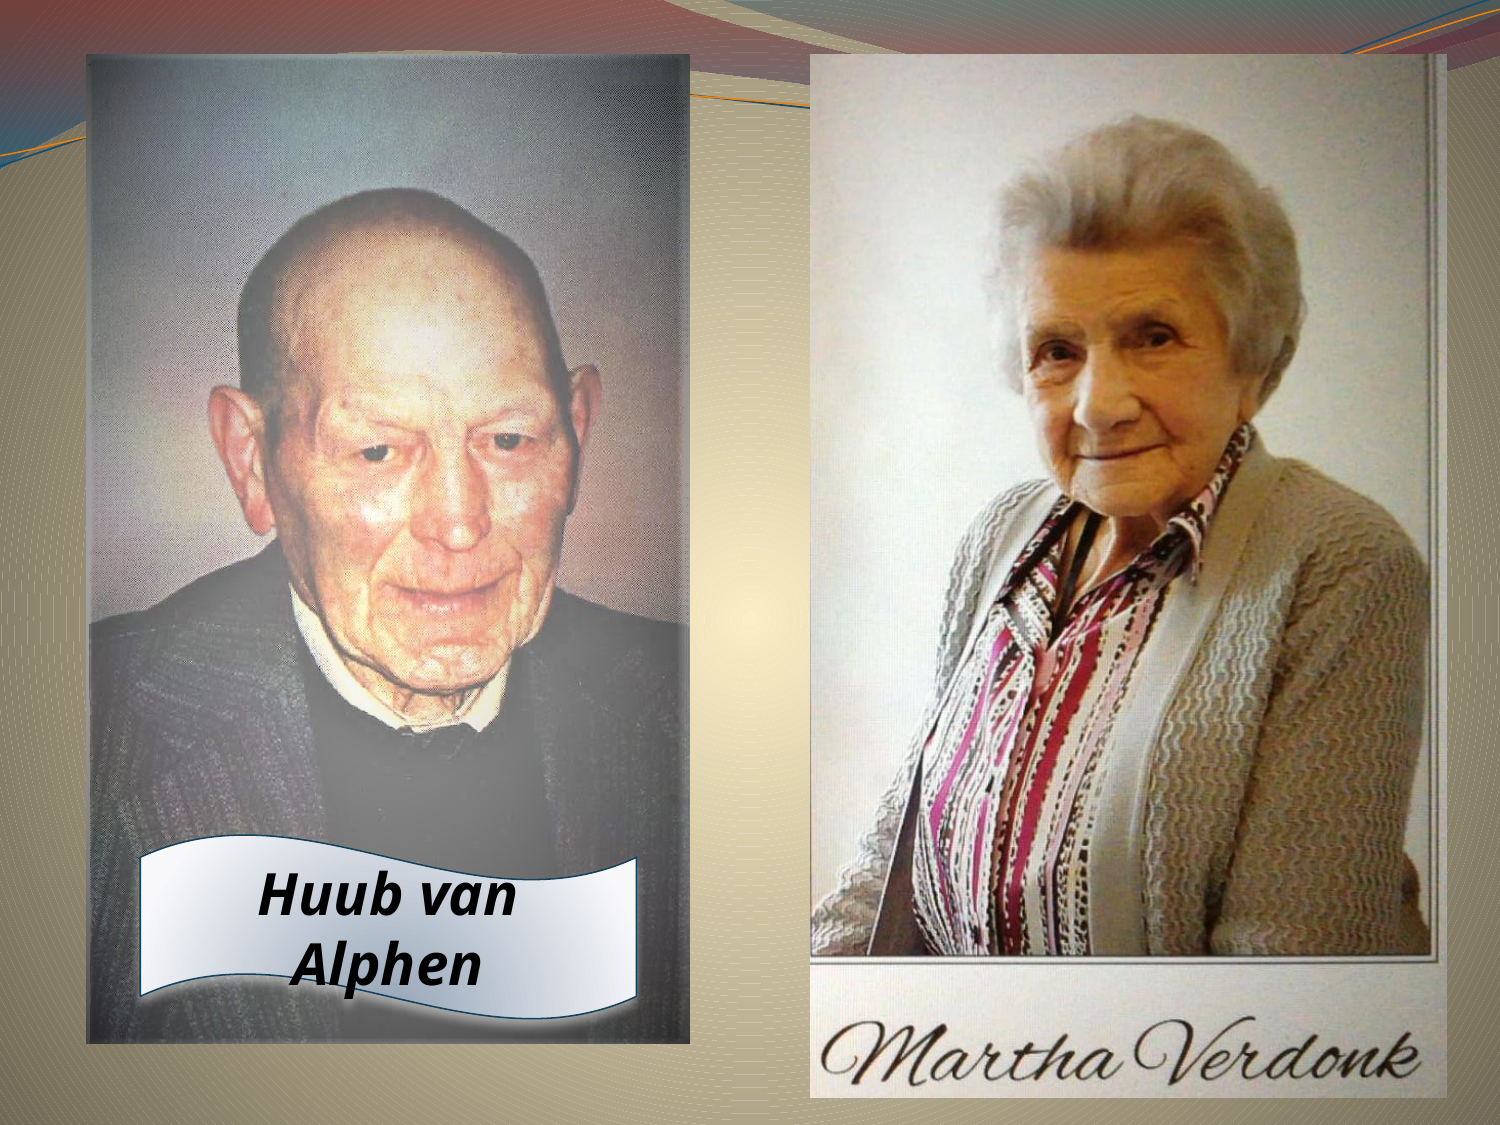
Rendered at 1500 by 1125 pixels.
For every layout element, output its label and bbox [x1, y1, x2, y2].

picture [809, 54, 1447, 1098]
picture [86, 54, 690, 1045]
